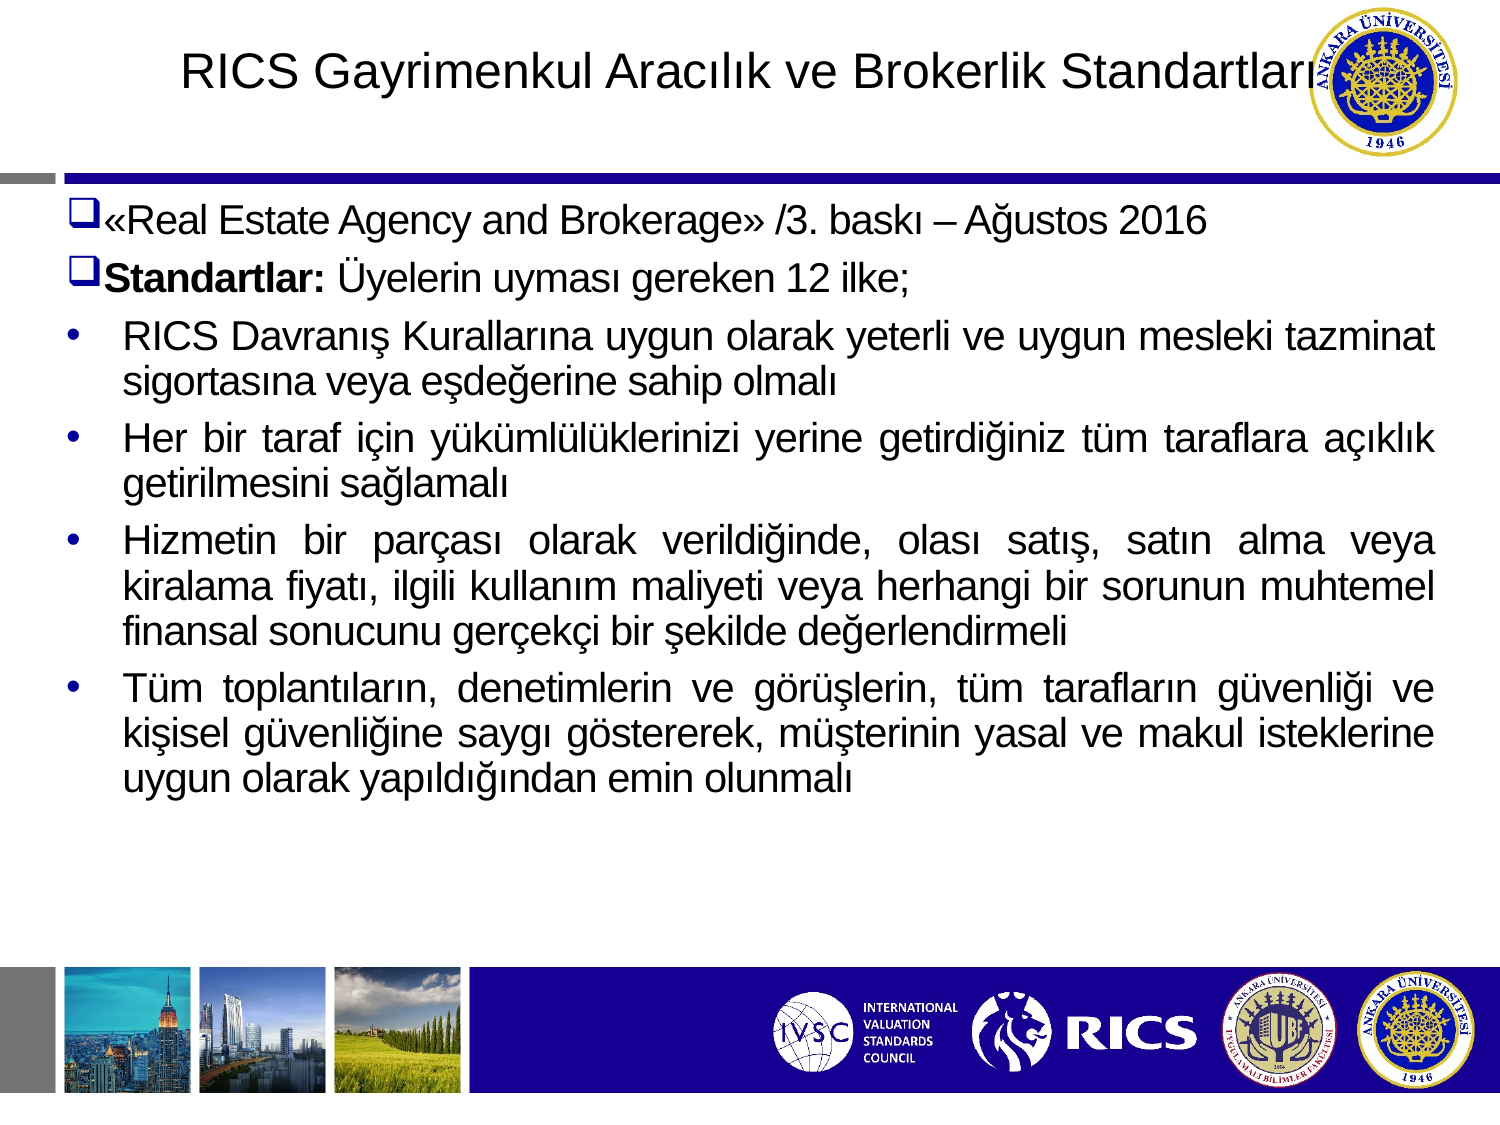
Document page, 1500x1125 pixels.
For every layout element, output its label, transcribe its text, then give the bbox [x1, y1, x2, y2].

list «Real Estate Agency and Brokerage» /3. baskı – Ağustos 2016 Standartlar: Üyelerin uyması gereken 12 ilke; RICS Davranış Kurallarına uygun olarak yeterli ve uygun mesleki tazminat sigortasına veya eşdeğerine sahip olmalı Her bir taraf için yükümlülüklerinizi yerine getirdiğiniz tüm taraflara açıklık getirilmesini sağlamalı Hizmetin bir parçası olarak verildiğinde, olası satış, satın alma veya kiralama fiyatı, ilgili kullanım maliyeti veya herhangi bir sorunun muhtemel finansal sonucunu gerçekçi bir şekilde değerlendirmeli Tüm toplantıların, denetimlerin ve görüşlerin, tüm tarafların güvenliği ve kişisel güvenliğine saygı göstererek, müşterinin yasal ve makul isteklerine uygun olarak yapıldığından emin olunmalı [51, 191, 1449, 925]
picture [0, 0, 1500, 1125]
text_box RICS Gayrimenkul Aracılık ve Brokerlik Standartları [51, 30, 1449, 136]
